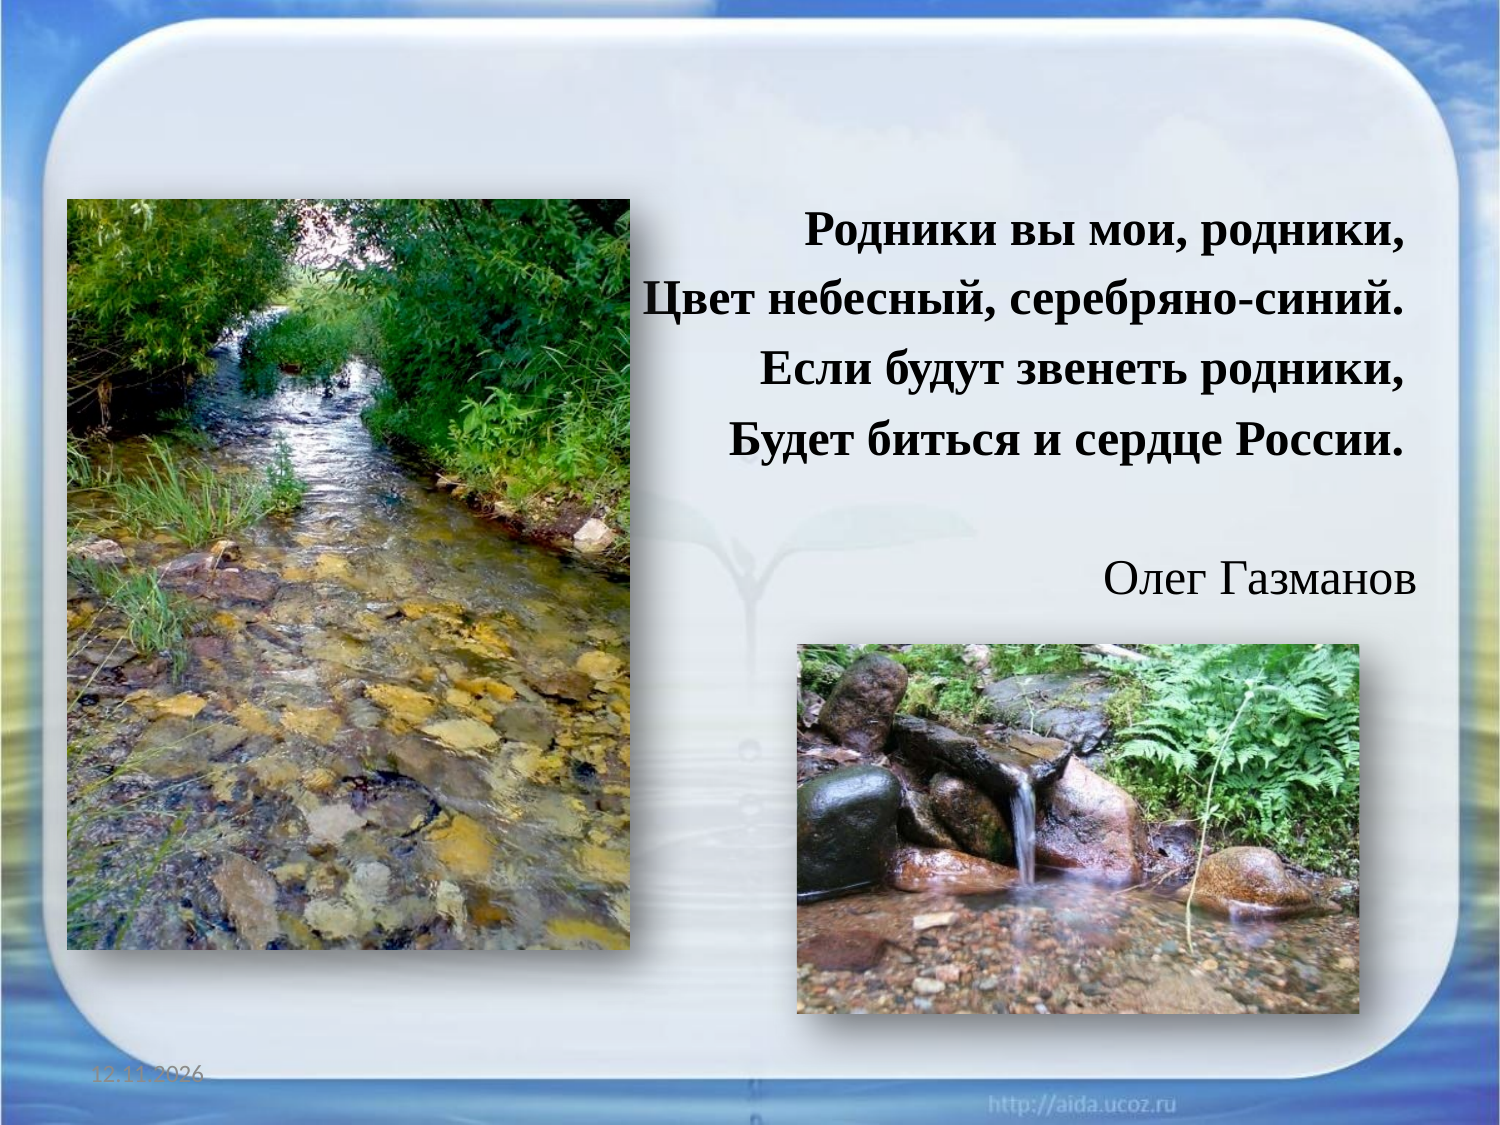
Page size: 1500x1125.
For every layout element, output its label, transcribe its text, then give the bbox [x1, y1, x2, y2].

picture [67, 198, 631, 950]
table_cell 2 [0, 0, 1500, 1125]
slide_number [75, 1042, 425, 1103]
picture [796, 644, 1360, 1015]
list Родники вы мои, родники, Цвет небесный, серебряно-синий. Если будут звенеть родники, Будет биться и сердце России. Олег Газманов [645, 187, 1433, 931]
